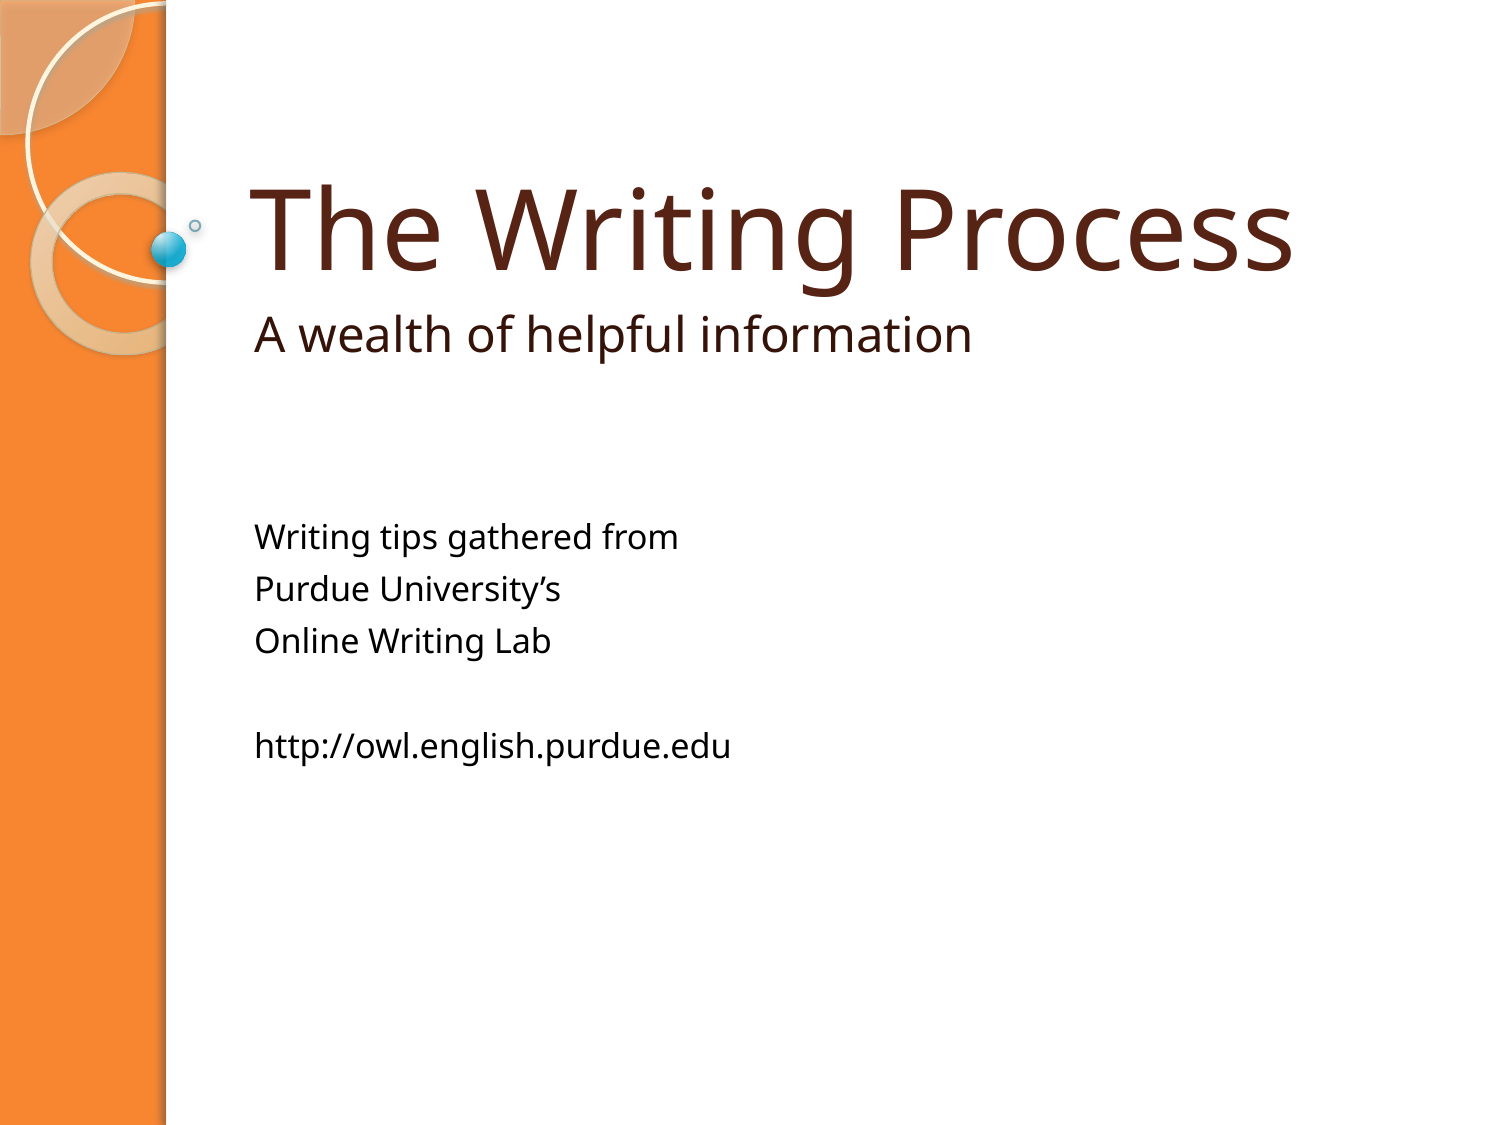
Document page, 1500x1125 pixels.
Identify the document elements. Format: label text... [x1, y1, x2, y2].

title The Writing Process [234, 59, 1450, 301]
subtitle A wealth of helpful information Writing tips gathered from Purdue University’s Online Writing Lab http://owl.english.purdue.edu [234, 303, 1450, 775]
